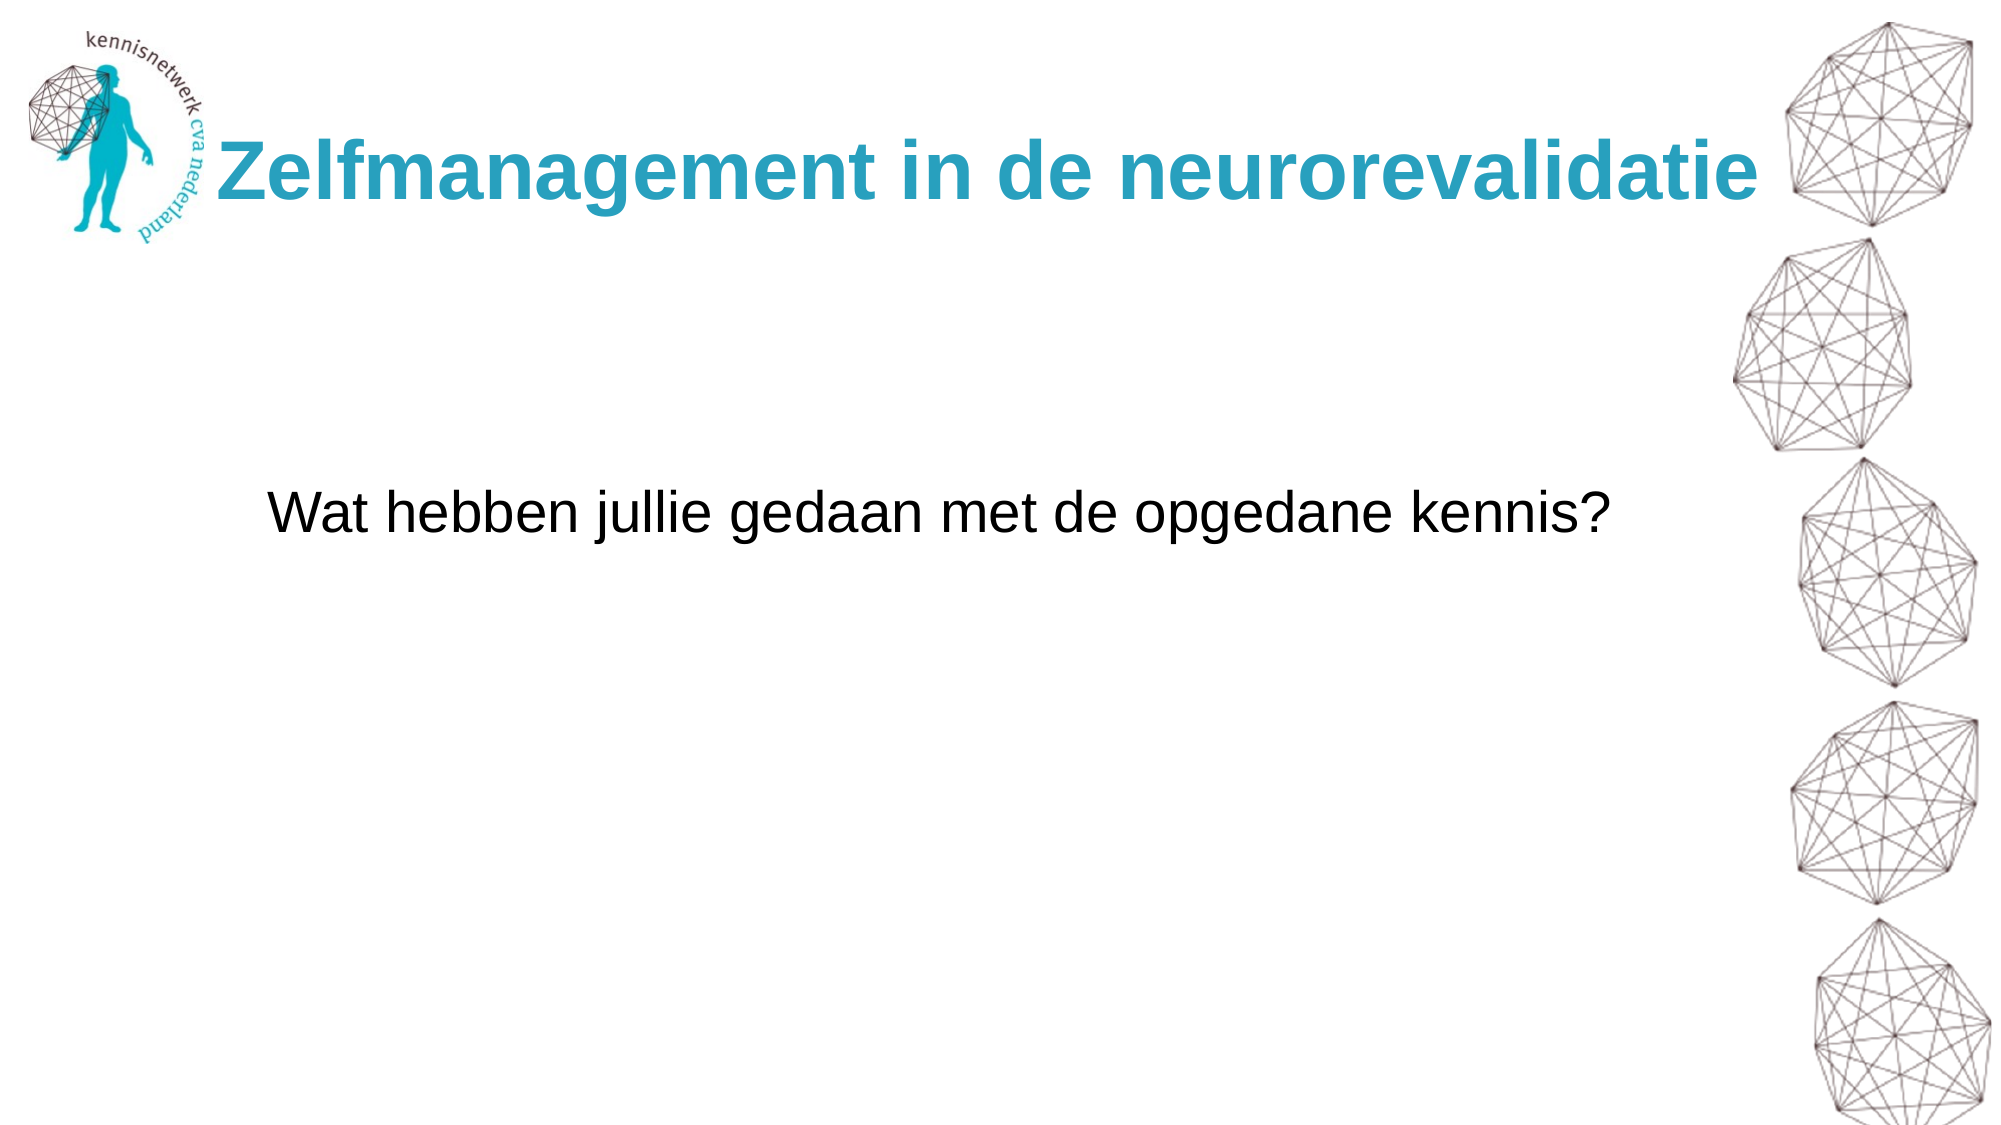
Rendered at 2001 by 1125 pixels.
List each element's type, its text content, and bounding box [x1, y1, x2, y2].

list Wat hebben jullie gedaan met de opgedane kennis? [252, 299, 1863, 1014]
picture [1733, 22, 1992, 1125]
title Zelfmanagement in de neurorevalidatie [201, 66, 1799, 279]
picture [28, 31, 204, 244]
